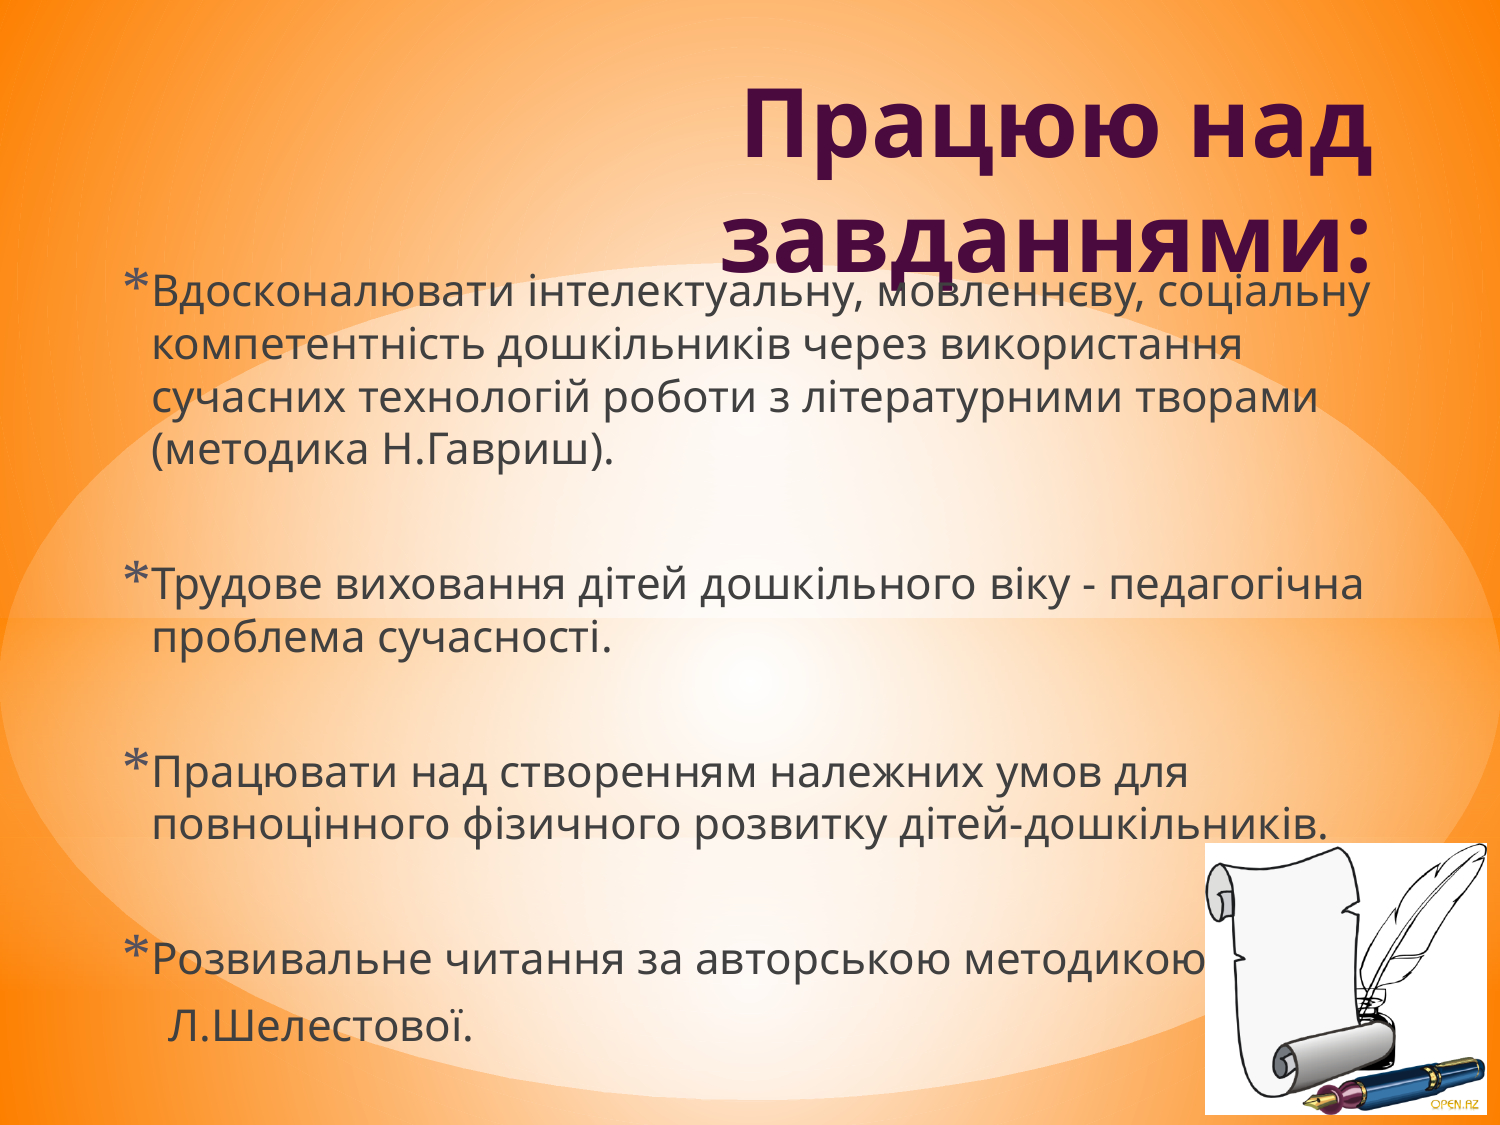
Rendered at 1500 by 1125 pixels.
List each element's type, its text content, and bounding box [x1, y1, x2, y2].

list Вдосконалювати інтелектуальну, мовленнєву, соціальну компетентність дошкільників через використання сучасних технологій роботи з літературними творами (методика Н.Гавриш). Трудове виховання дітей дошкільного віку - педагогічна проблема сучасності. Працювати над створенням належних умов для повноцінного фізичного розвитку дітей-дошкільників. Розвивальне читання за авторською методикою Л.Шелестової. [100, 255, 1424, 1062]
picture [1205, 842, 1487, 1116]
title Працюю над завданнями: [159, 54, 1388, 243]
